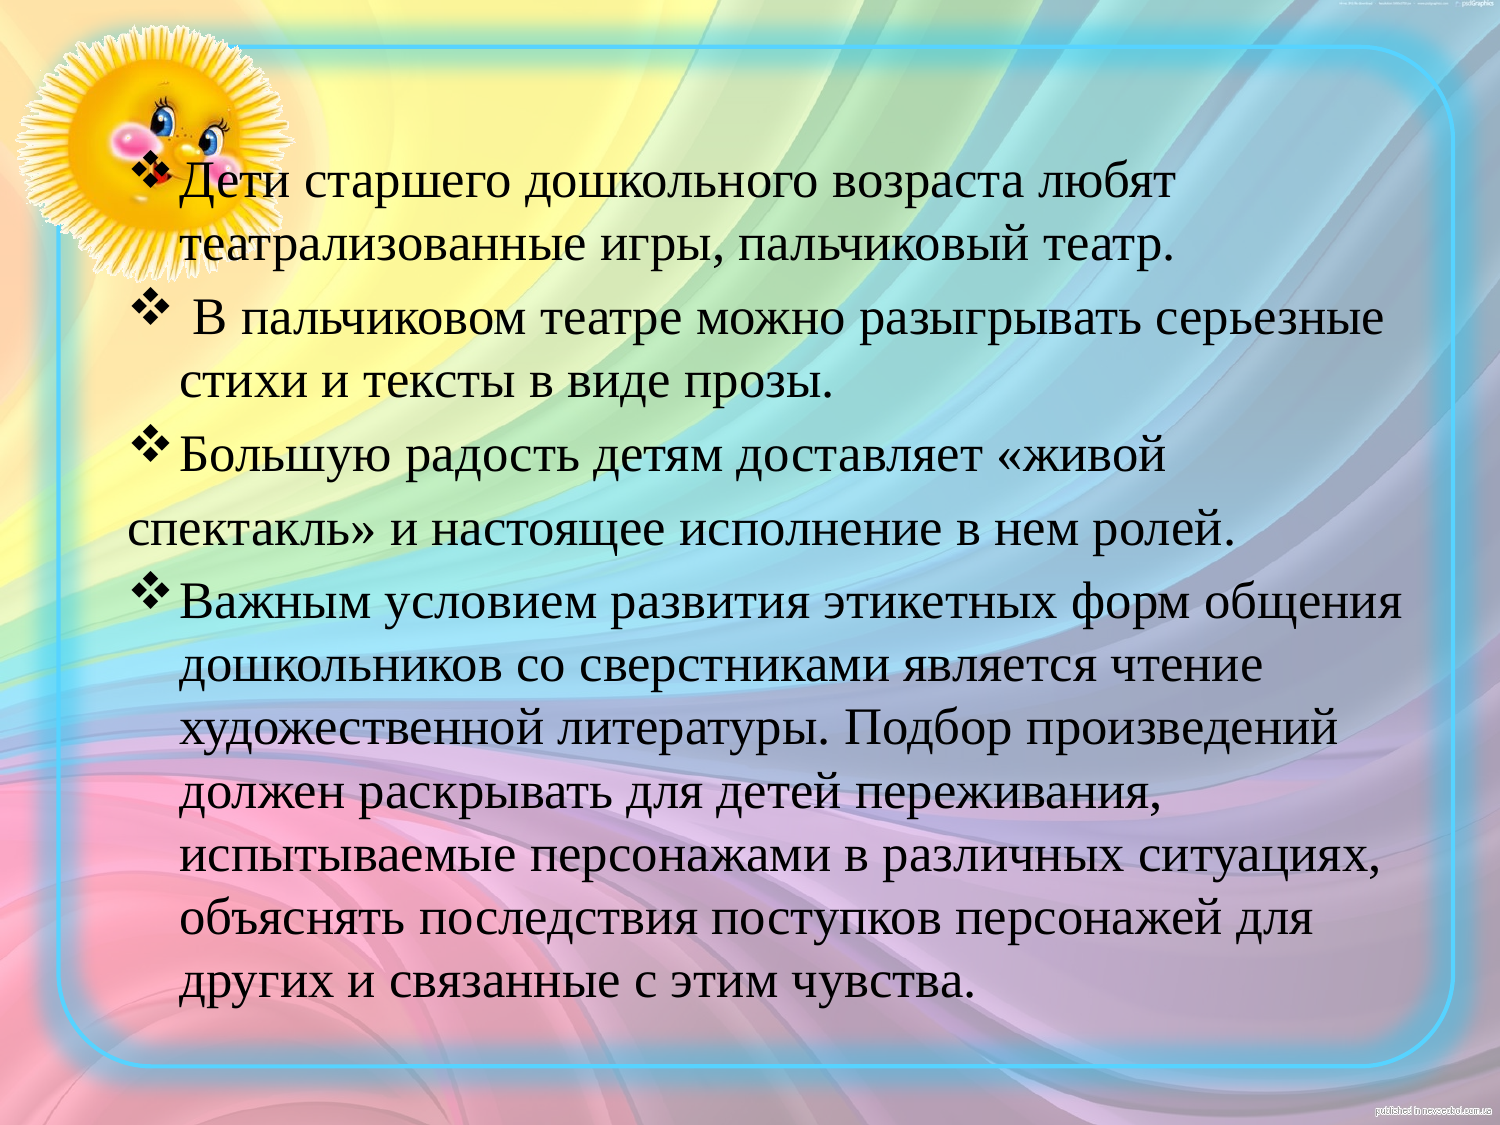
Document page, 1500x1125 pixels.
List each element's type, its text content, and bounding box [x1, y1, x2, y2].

picture [11, 11, 340, 340]
title [75, 117, 1425, 305]
list Дети старшего дошкольного возраста любят театрализованные игры, пальчиковый театр. В пальчиковом театре можно разыгрывать серьезные стихи и тексты в виде прозы. Большую радость детям доставляет «живой спектакль» и настоящее исполнение в нем ролей. Важным условием развития этикетных форм общения дошкольников со сверстниками является чтение художественной литературы. Подбор произведений должен раскрывать для детей переживания, испытываемые персонажами в различных ситуациях, объяснять последствия поступков персонажей для других и связанные с этим чувства. [112, 137, 1425, 1083]
